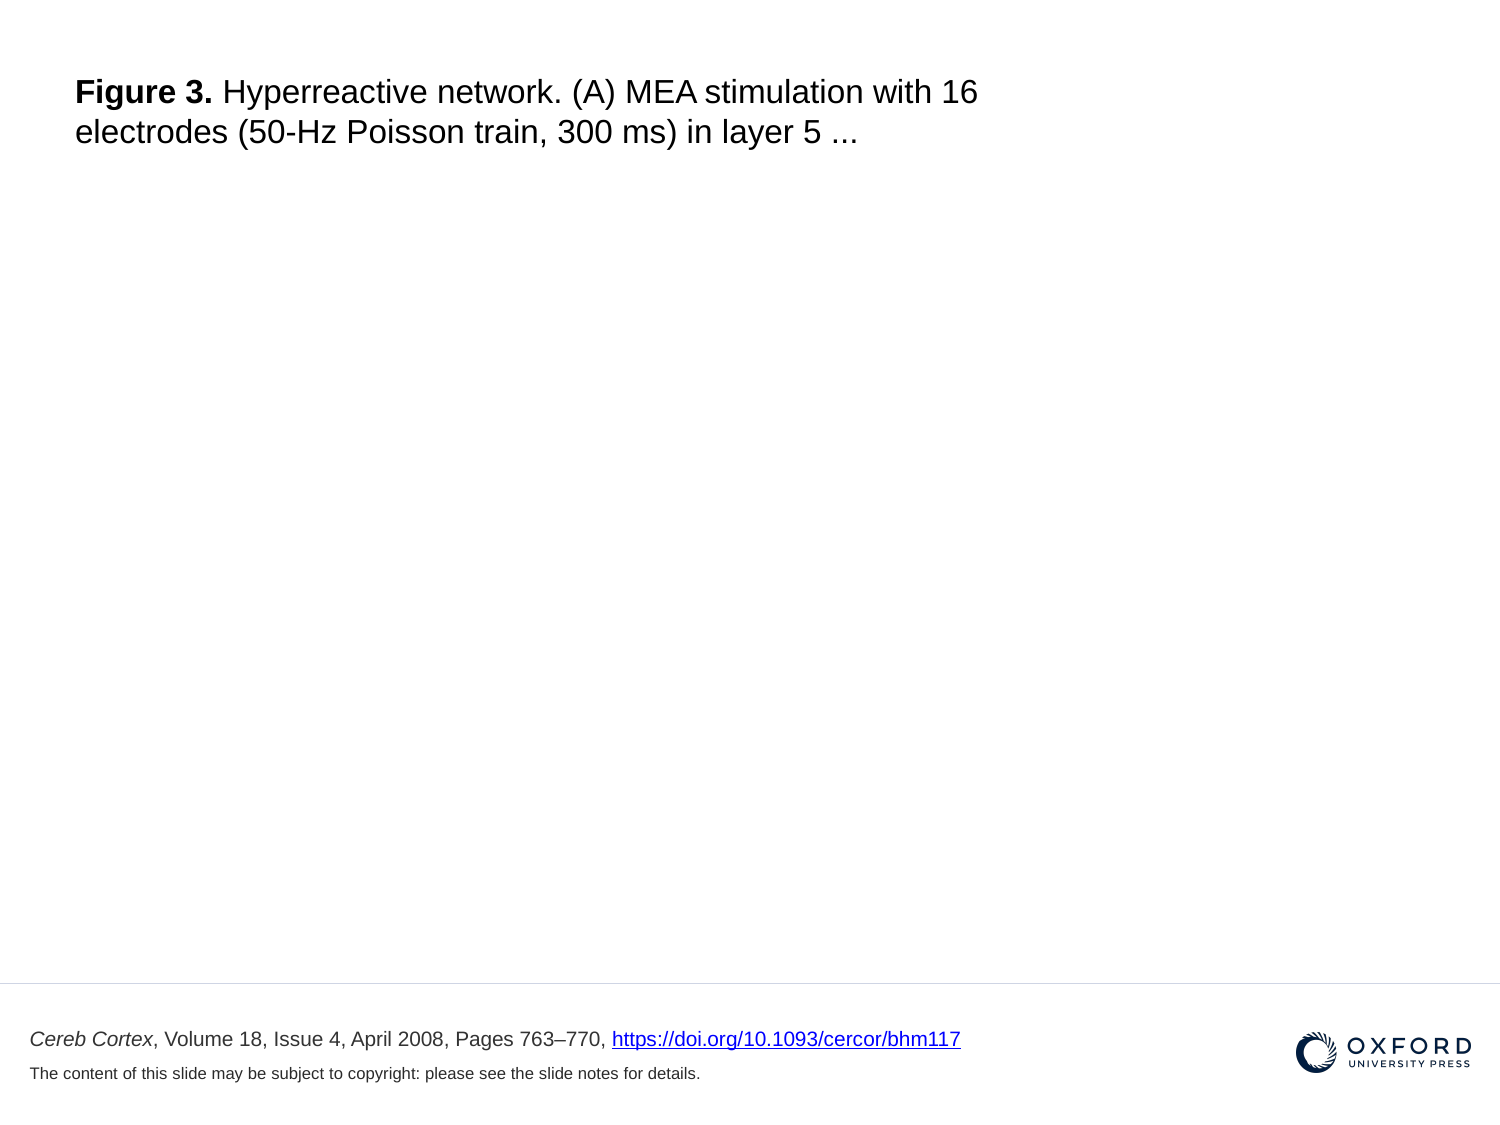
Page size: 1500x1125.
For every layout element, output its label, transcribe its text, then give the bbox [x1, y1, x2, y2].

title Figure 3. Hyperreactive network. (A) MEA stimulation with 16 electrodes (50-Hz Poisson train, 300 ms) in layer 5 ... [75, 69, 1078, 171]
footer Cereb Cortex, Volume 18, Issue 4, April 2008, Pages 763–770, https://doi.org/10.1093/cercor/bhm117 The content of this slide may be subject to copyright: please see the slide notes for details. [0, 983, 1260, 1125]
picture [1296, 1032, 1471, 1073]
